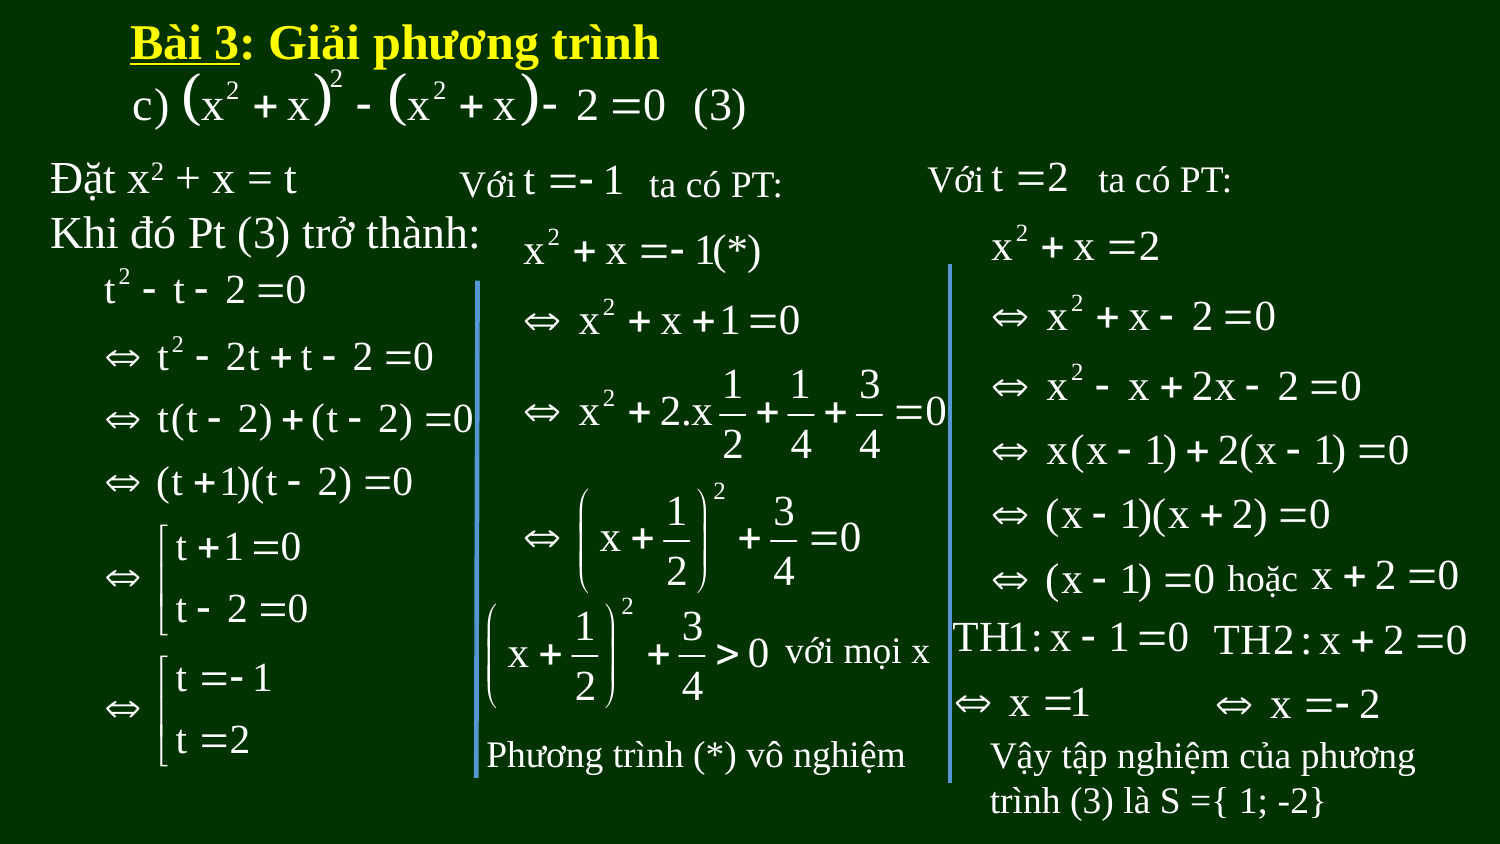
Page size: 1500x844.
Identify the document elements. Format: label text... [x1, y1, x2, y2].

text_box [480, 587, 776, 717]
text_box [127, 57, 753, 150]
text_box Đặt x2 + x = t Khi đó Pt (3) trở thành: [35, 140, 511, 321]
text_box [1208, 618, 1474, 727]
text_box Với ta có PT: [444, 158, 511, 213]
text_box Phương trình (*) vô nghiệm [479, 723, 933, 783]
text_box với mọi x [780, 619, 943, 679]
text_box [1304, 552, 1466, 599]
text_box Với ta có PT: [912, 147, 1264, 208]
text_box Bài 3: Giải phương trình [115, 2, 941, 77]
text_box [947, 615, 1194, 724]
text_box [984, 154, 1416, 612]
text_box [516, 156, 954, 602]
text_box Vậy tập nghiệm của phương trình (3) là S ={ 1; -2} [974, 723, 1488, 828]
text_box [97, 260, 481, 773]
